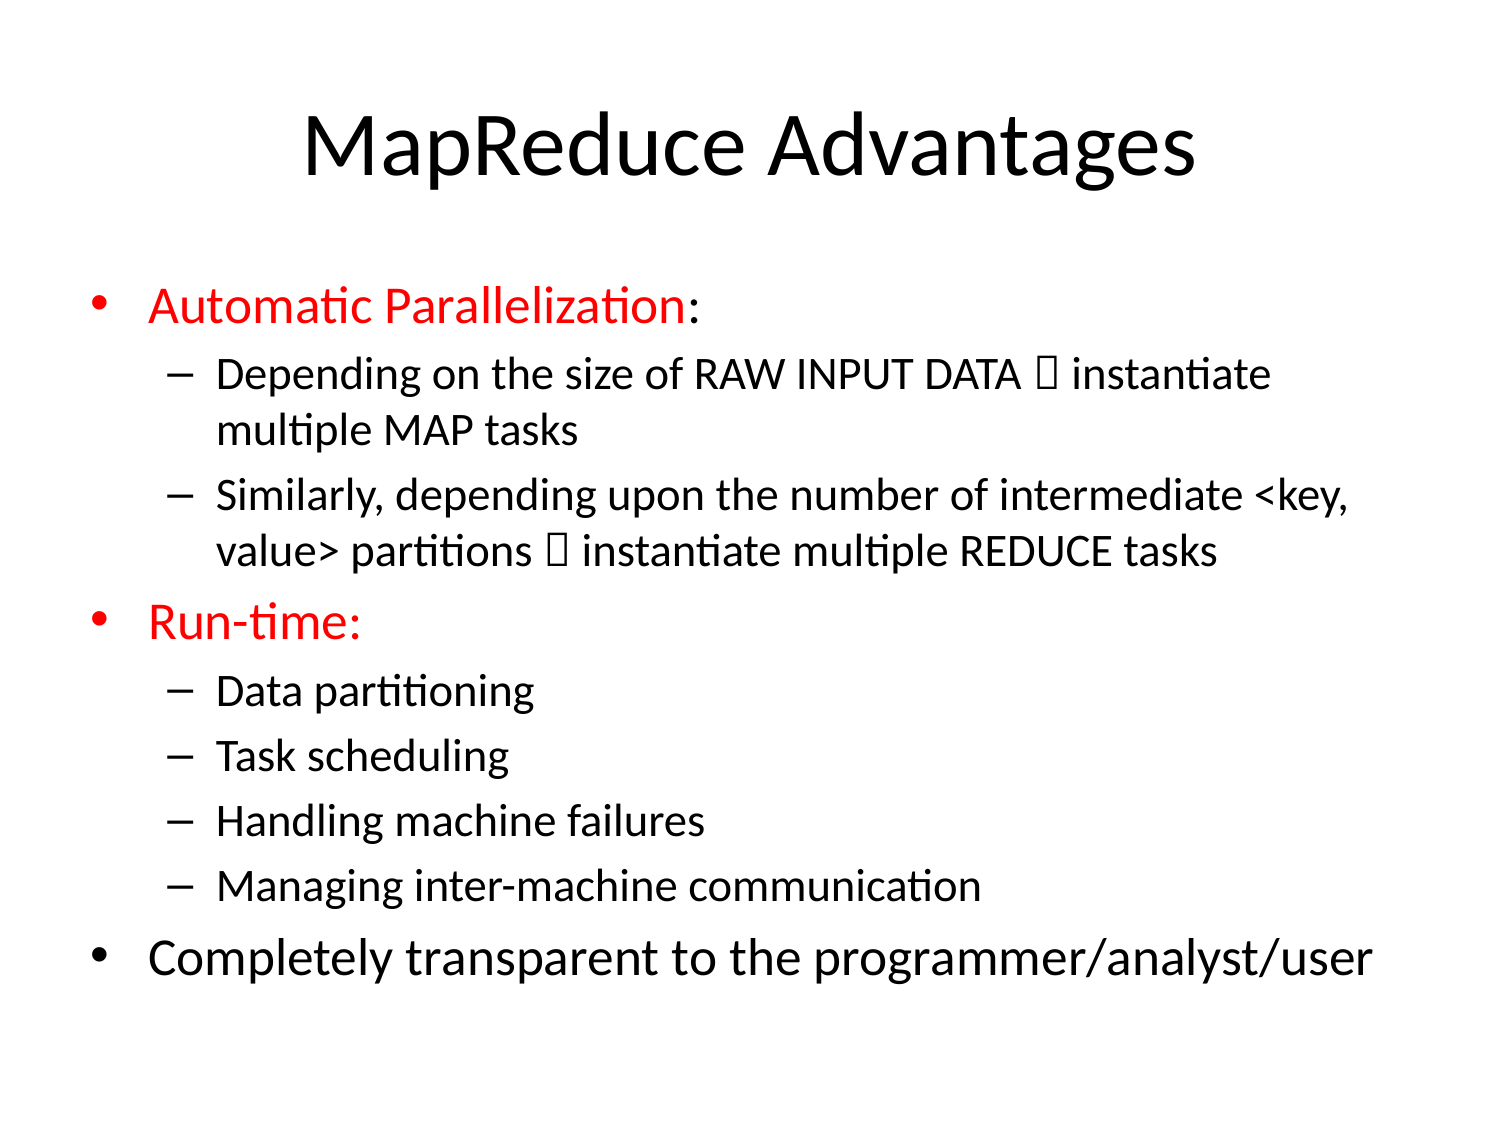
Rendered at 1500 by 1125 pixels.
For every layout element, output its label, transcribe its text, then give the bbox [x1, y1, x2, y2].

list Automatic Parallelization: Depending on the size of RAW INPUT DATA  instantiate multiple MAP tasks Similarly, depending upon the number of intermediate <key, value> partitions  instantiate multiple REDUCE tasks Run-time: Data partitioning Task scheduling Handling machine failures Managing inter-machine communication Completely transparent to the programmer/analyst/user [75, 262, 1425, 1005]
title MapReduce Advantages [75, 45, 1425, 233]
